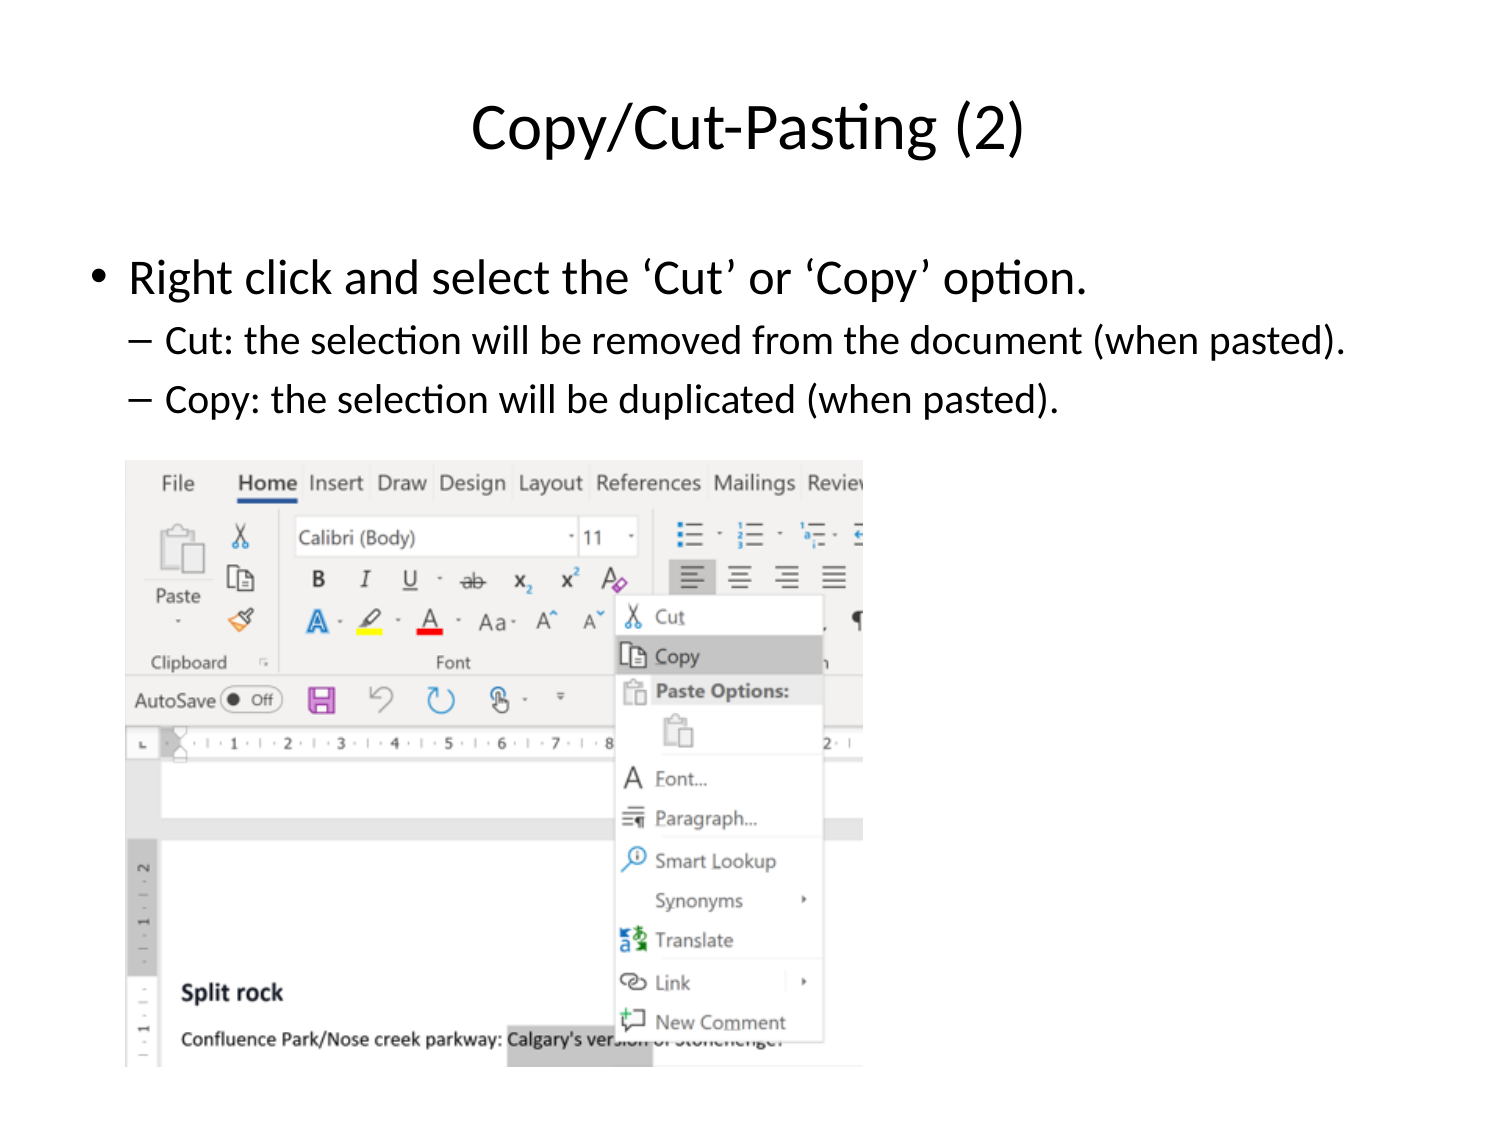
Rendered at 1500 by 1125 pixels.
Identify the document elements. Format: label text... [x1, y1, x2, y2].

title Copy/Cut-Pasting (2) [75, 45, 1425, 200]
picture [124, 459, 863, 1067]
list Right click and select the ‘Cut’ or ‘Copy’ option. Cut: the selection will be removed from the document (when pasted). Copy: the selection will be duplicated (when pasted). [75, 237, 1425, 1063]
